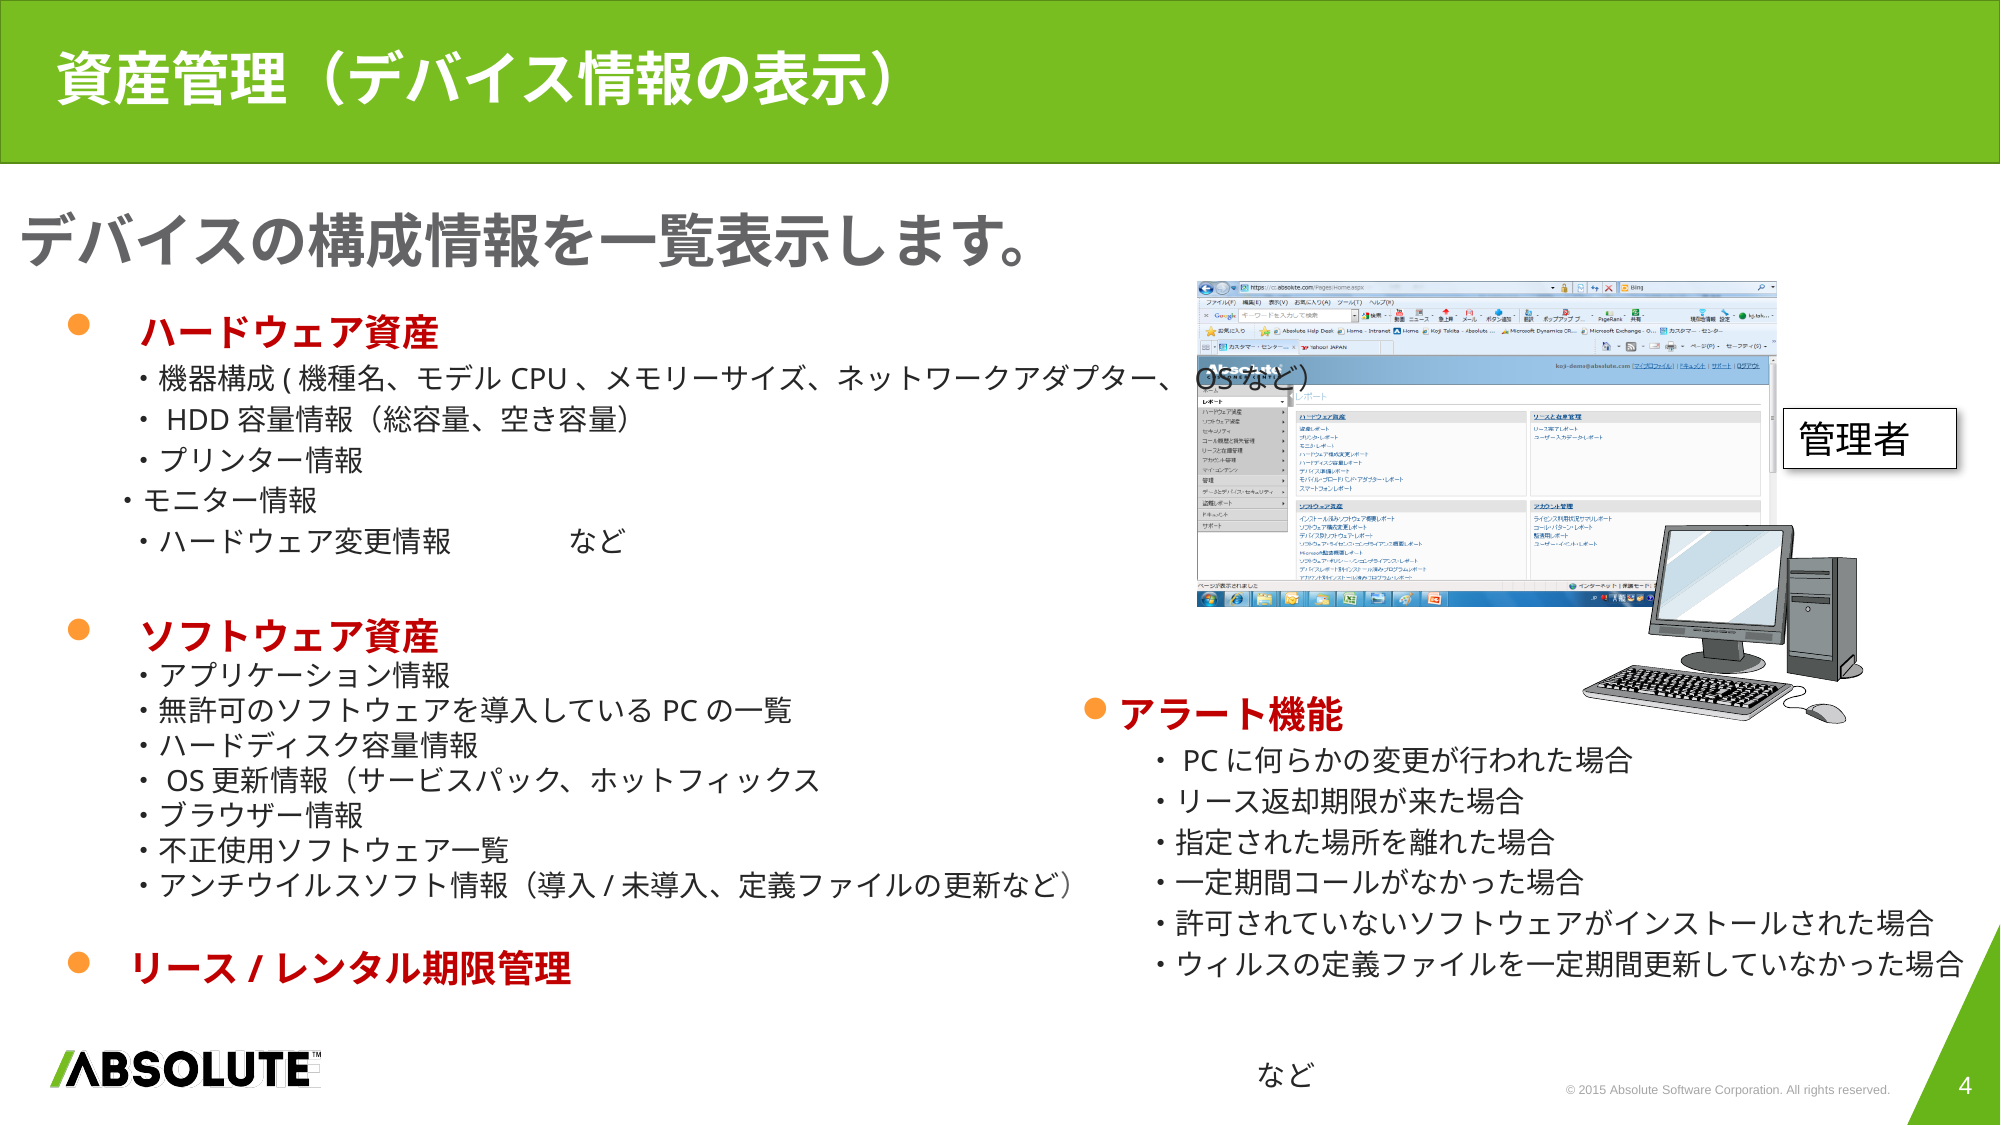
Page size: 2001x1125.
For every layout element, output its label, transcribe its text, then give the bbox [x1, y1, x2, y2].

text_box ハードウェア資産 ・機器構成(機種名、モデルCPU、メモリーサイズ、ネットワークアダプター、OSなど） ・HDD容量情報（総容量、空き容量） ・プリンター情報 ・モニター情報 ・ハードウェア変更情報 など ソフトウェア資産 ・アプリケーション情報 ・無許可のソフトウェアを導入しているPCの一覧 ・ハードディスク容量情報 ・OS更新情報（サービスパック、ホットフィックス ・ブラウザー情報 ・不正使用ソフトウェア一覧 ・アンチウイルスソフト情報（導入/未導入、定義ファイルの更新など） リース/レンタル期限管理 [49, 297, 1367, 1038]
picture [50, 1050, 321, 1088]
title 資産管理（デバイス情報の表示） [0, 0, 2000, 164]
text_box アラート機能 ・PCに何らかの変更が行われた場合 ・リース返却期限が来た場合 ・指定された場所を離れた場合 ・一定期間コールがなかった場合 ・許可されていないソフトウェアがインストールされた場合 ・ウィルスの定義ファイルを一定期間更新していなかった場合 など [1066, 684, 2000, 1100]
text_box デバイスの構成情報を一覧表示します。 [2, 195, 1904, 282]
text_box 管理者 [1783, 408, 1957, 469]
picture [1197, 270, 1864, 724]
